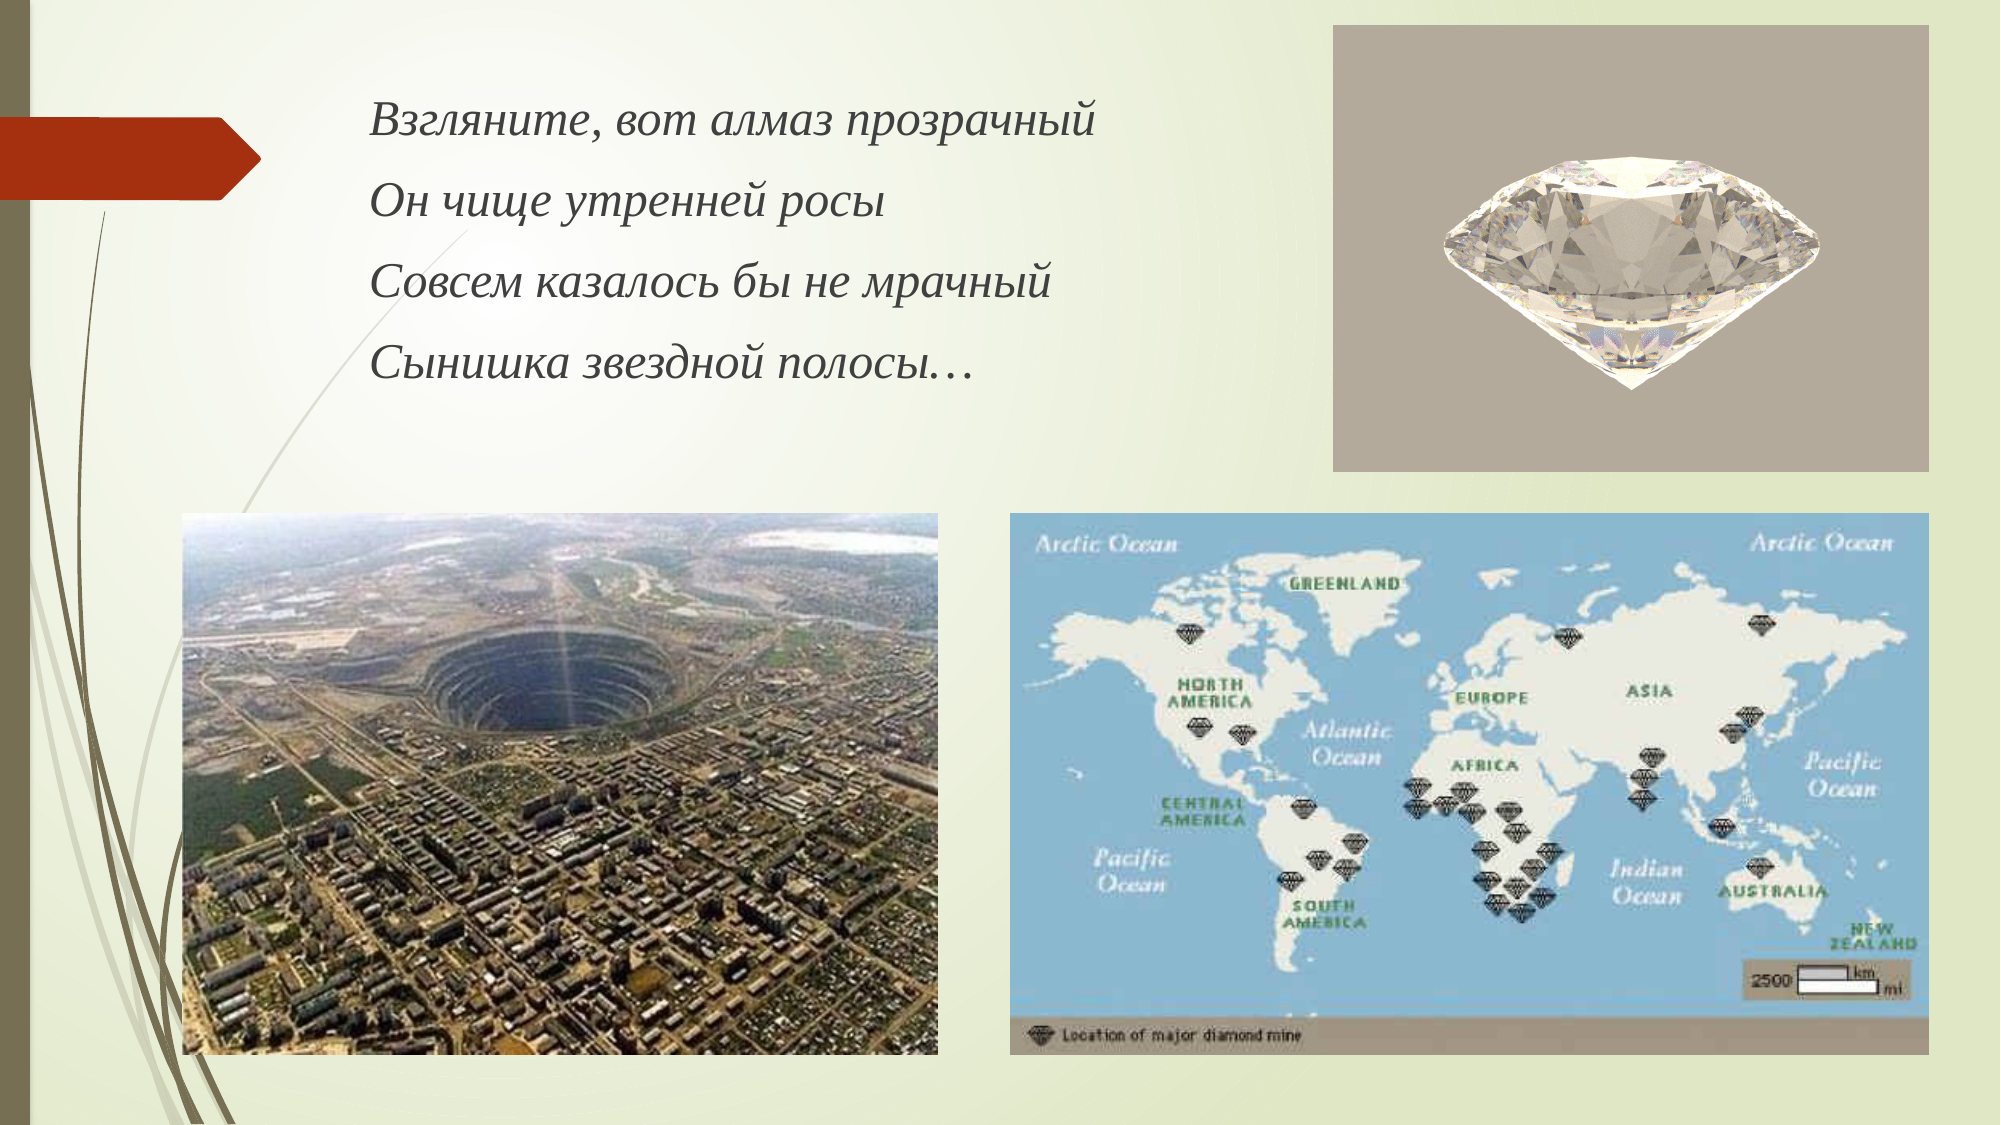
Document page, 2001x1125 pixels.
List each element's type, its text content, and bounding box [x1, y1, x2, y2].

picture [1010, 513, 1929, 1056]
picture [181, 513, 938, 1056]
picture [1333, 25, 1929, 472]
list Взгляните, вот алмаз прозрачный Он чище утренней росы Совсем казалось бы не мрачный Сынишка звездной полосы… [354, 78, 1183, 417]
